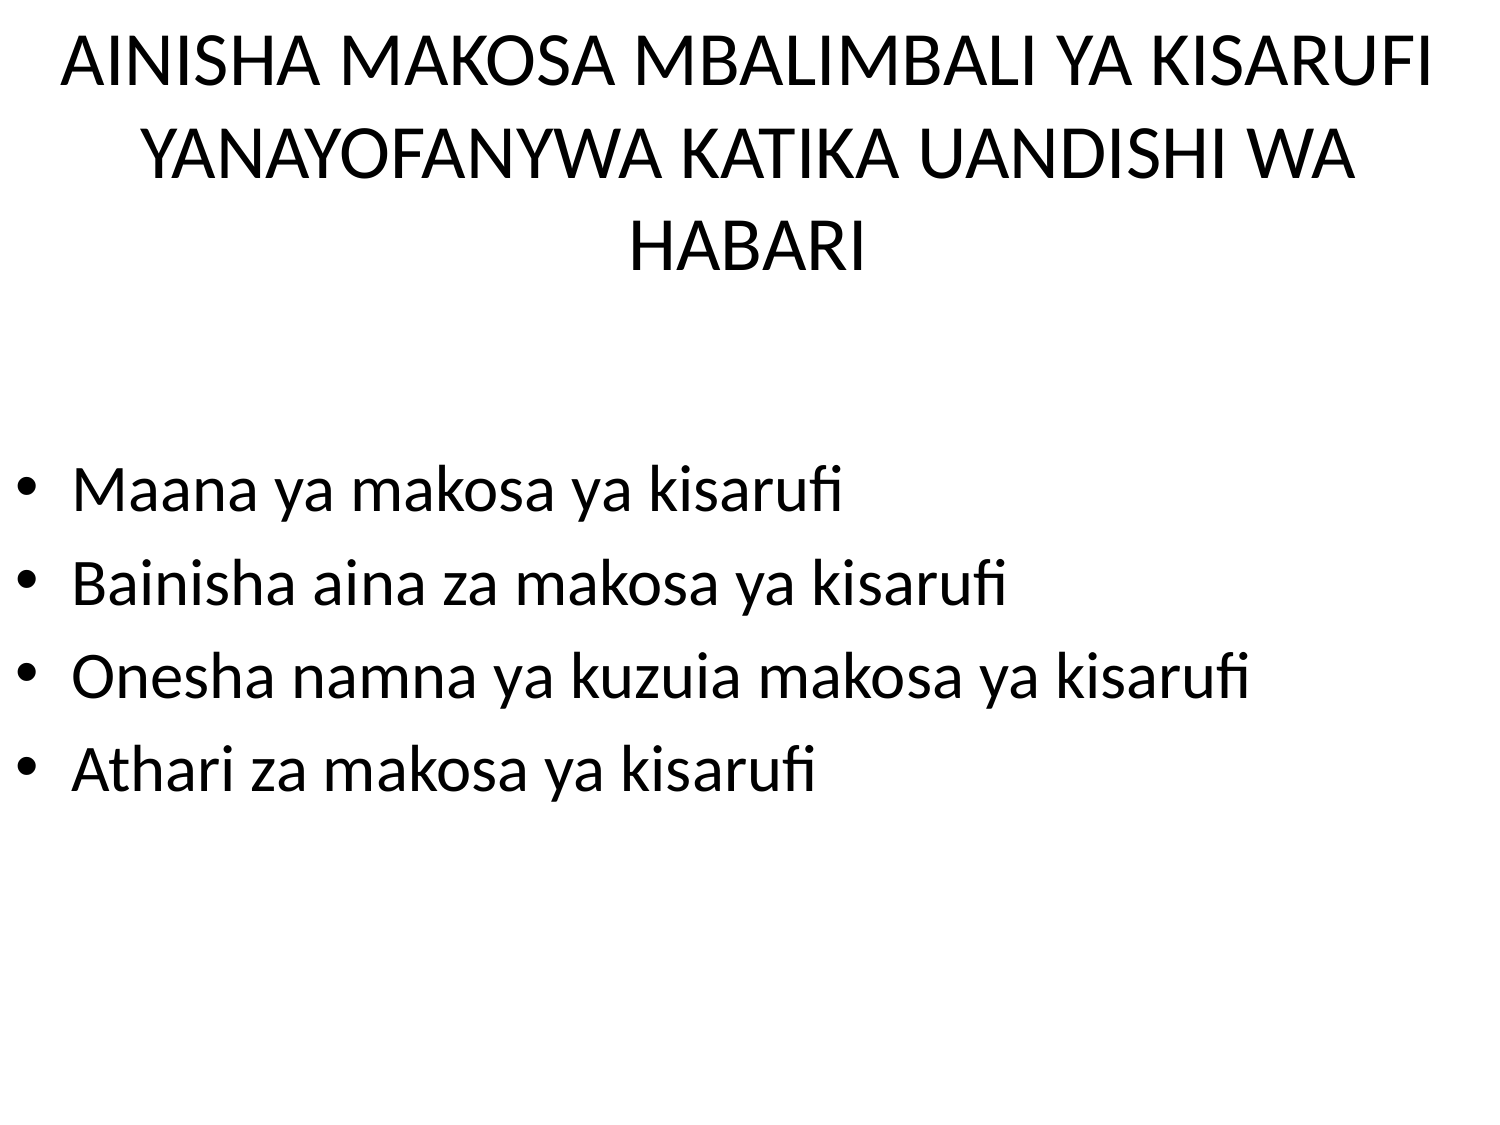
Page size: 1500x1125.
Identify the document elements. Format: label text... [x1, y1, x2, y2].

list Maana ya makosa ya kisarufi Bainisha aina za makosa ya kisarufi Onesha namna ya kuzuia makosa ya kisarufi Athari za makosa ya kisarufi [0, 437, 1500, 1125]
title AINISHA MAKOSA MBALIMBALI YA KISARUFI YANAYOFANYWA KATIKA UANDISHI WA HABARI [0, 0, 1497, 295]
